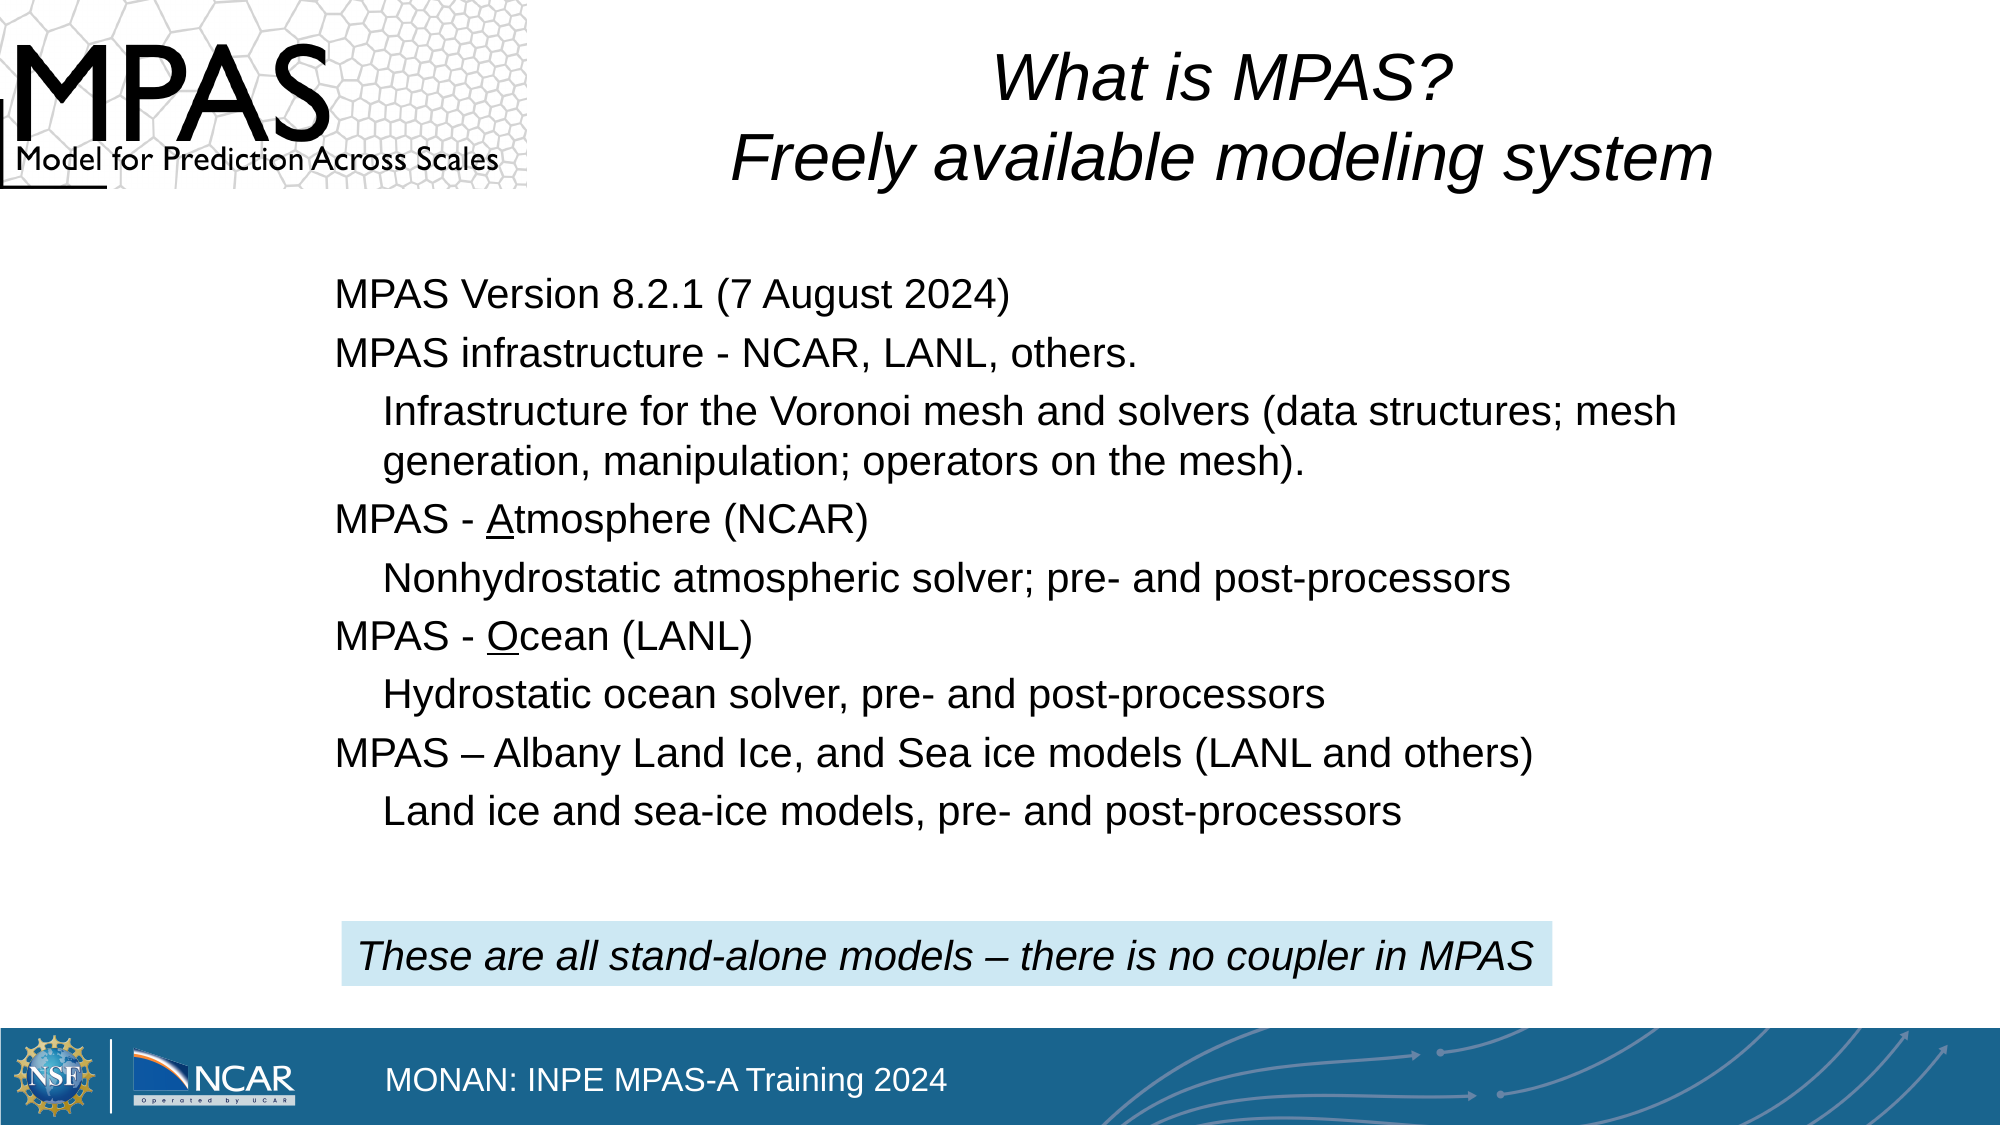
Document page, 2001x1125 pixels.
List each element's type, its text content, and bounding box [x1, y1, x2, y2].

text_box MPAS Version 8.2.1 (7 August 2024) MPAS infrastructure - NCAR, LANL, others. Infrastructure for the Voronoi mesh and solvers (data structures; mesh generation, manipulation; operators on the mesh). MPAS - Atmosphere (NCAR) Nonhydrostatic atmospheric solver; pre- and post-processors MPAS - Ocean (LANL) Hydrostatic ocean solver, pre- and post-processors MPAS – Albany Land Ice, and Sea ice models (LANL and others) Land ice and sea-ice models, pre- and post-processors [310, 259, 1776, 927]
text_box These are all stand-alone models – there is no coupler in MPAS [341, 921, 1553, 986]
picture [0, 0, 528, 189]
picture [0, 1027, 2000, 1125]
text_box What is MPAS? Freely available modeling system [692, 26, 1753, 202]
